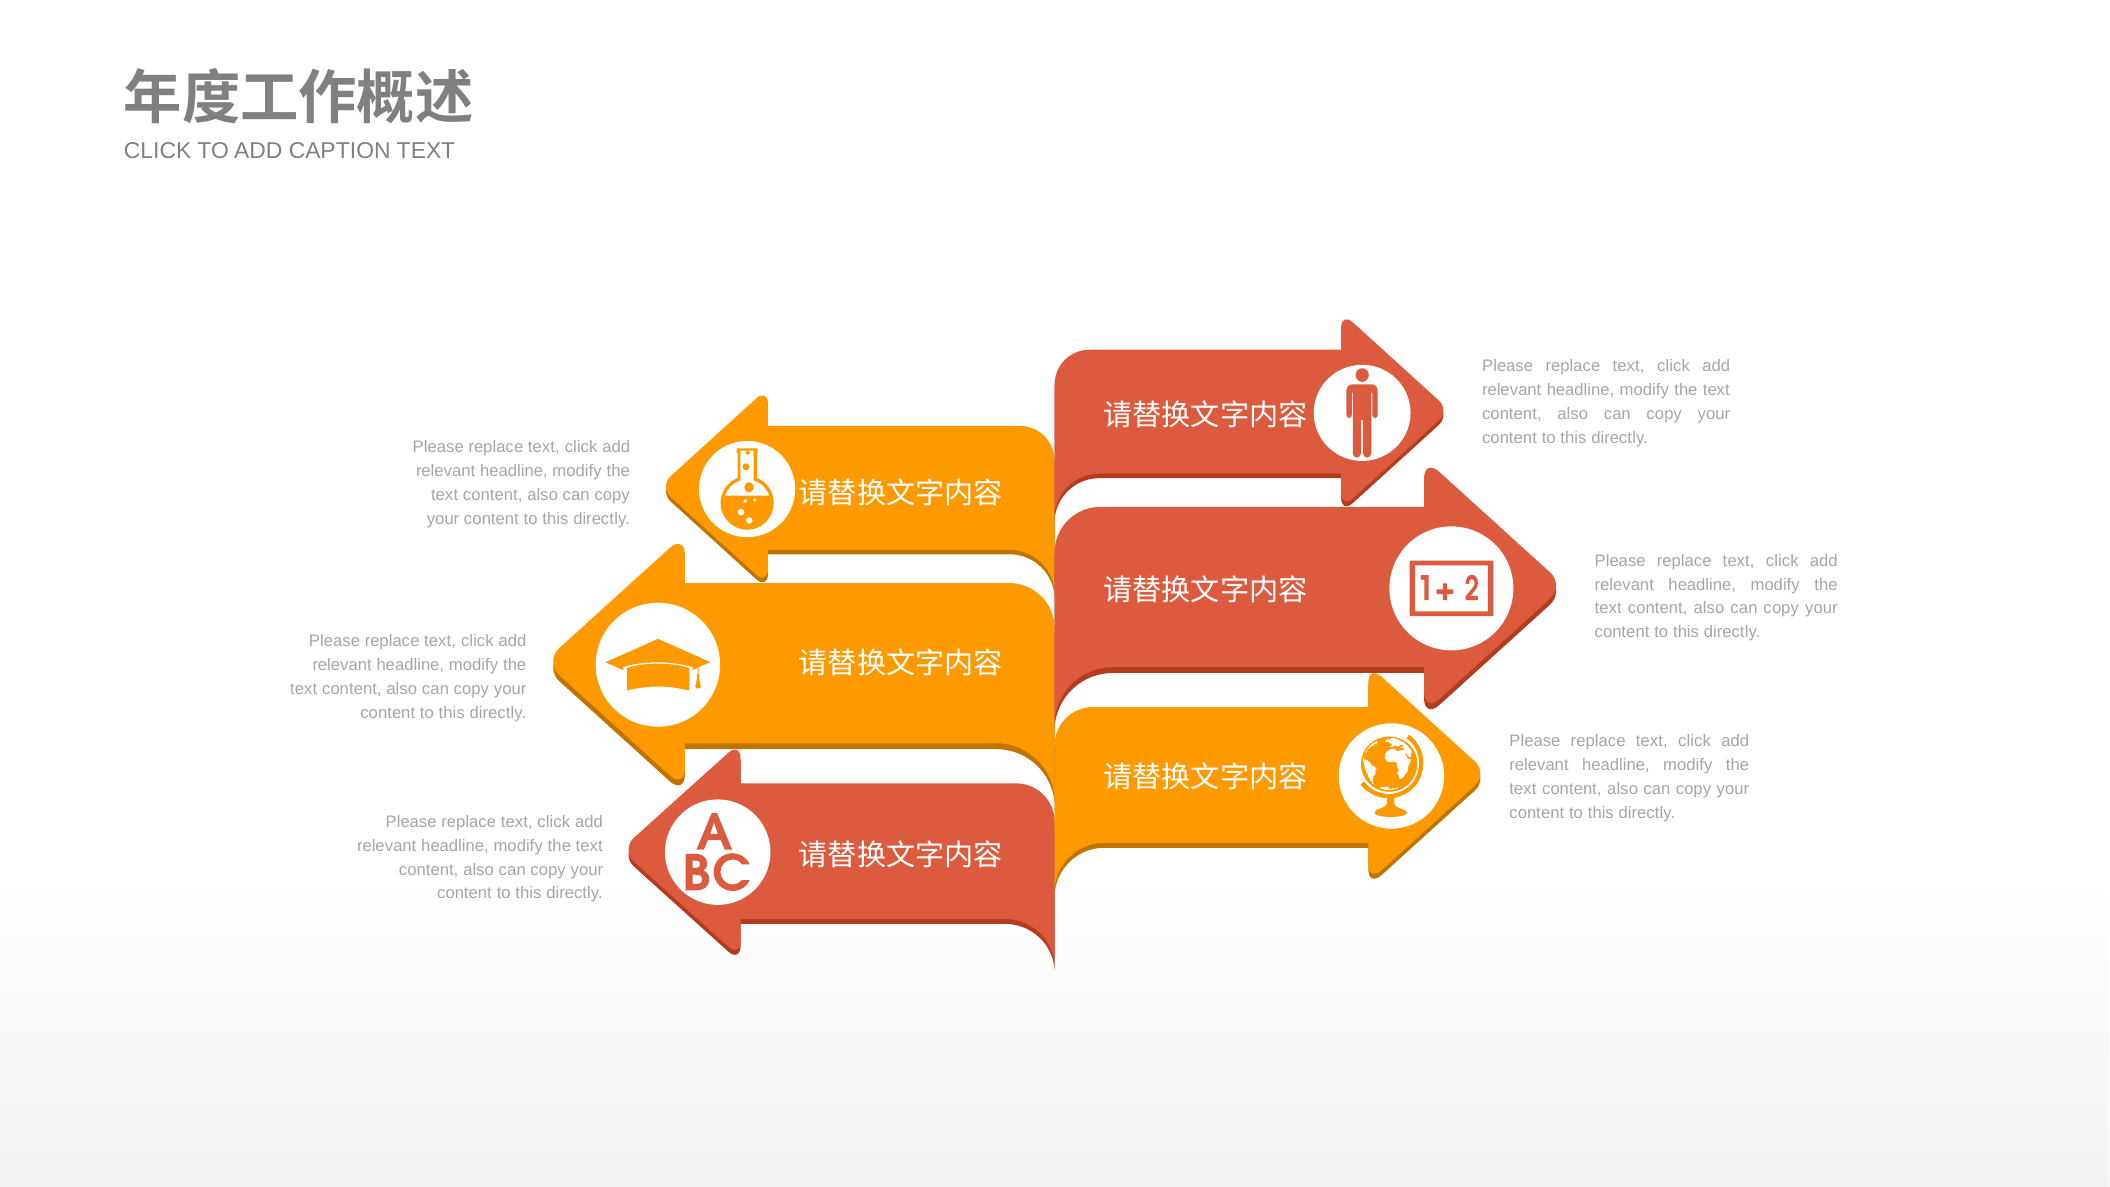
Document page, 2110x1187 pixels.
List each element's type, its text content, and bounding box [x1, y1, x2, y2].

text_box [626, 804, 1055, 970]
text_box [664, 799, 771, 905]
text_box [1054, 464, 1559, 728]
text_box Please replace text, click add relevant headline, modify the text content, also can copy your content to this directly. [319, 796, 625, 913]
text_box Please replace text, click add relevant headline, modify the text content, also can copy your content to this directly. [261, 615, 548, 733]
text_box 年度工作概述 [123, 60, 503, 131]
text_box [1338, 723, 1445, 829]
text_box CLICK TO ADD CAPTION TEXT [123, 135, 503, 163]
text_box Please replace text, click add relevant headline, modify the text content, also can copy your content to this directly. [1461, 340, 1752, 458]
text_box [1389, 526, 1514, 651]
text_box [699, 440, 796, 538]
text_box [1054, 316, 1446, 464]
text_box Please replace text, click add relevant headline, modify the text content, also can copy your content to this directly. [373, 421, 652, 539]
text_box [1054, 728, 1483, 894]
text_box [551, 540, 1054, 804]
text_box Please replace text, click add relevant headline, modify the text content, also can copy your content to this directly. [1573, 535, 1859, 652]
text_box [1313, 364, 1411, 461]
text_box Please replace text, click add relevant headline, modify the text content, also can copy your content to this directly. [1488, 715, 1771, 833]
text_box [595, 602, 721, 727]
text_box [664, 392, 1054, 540]
